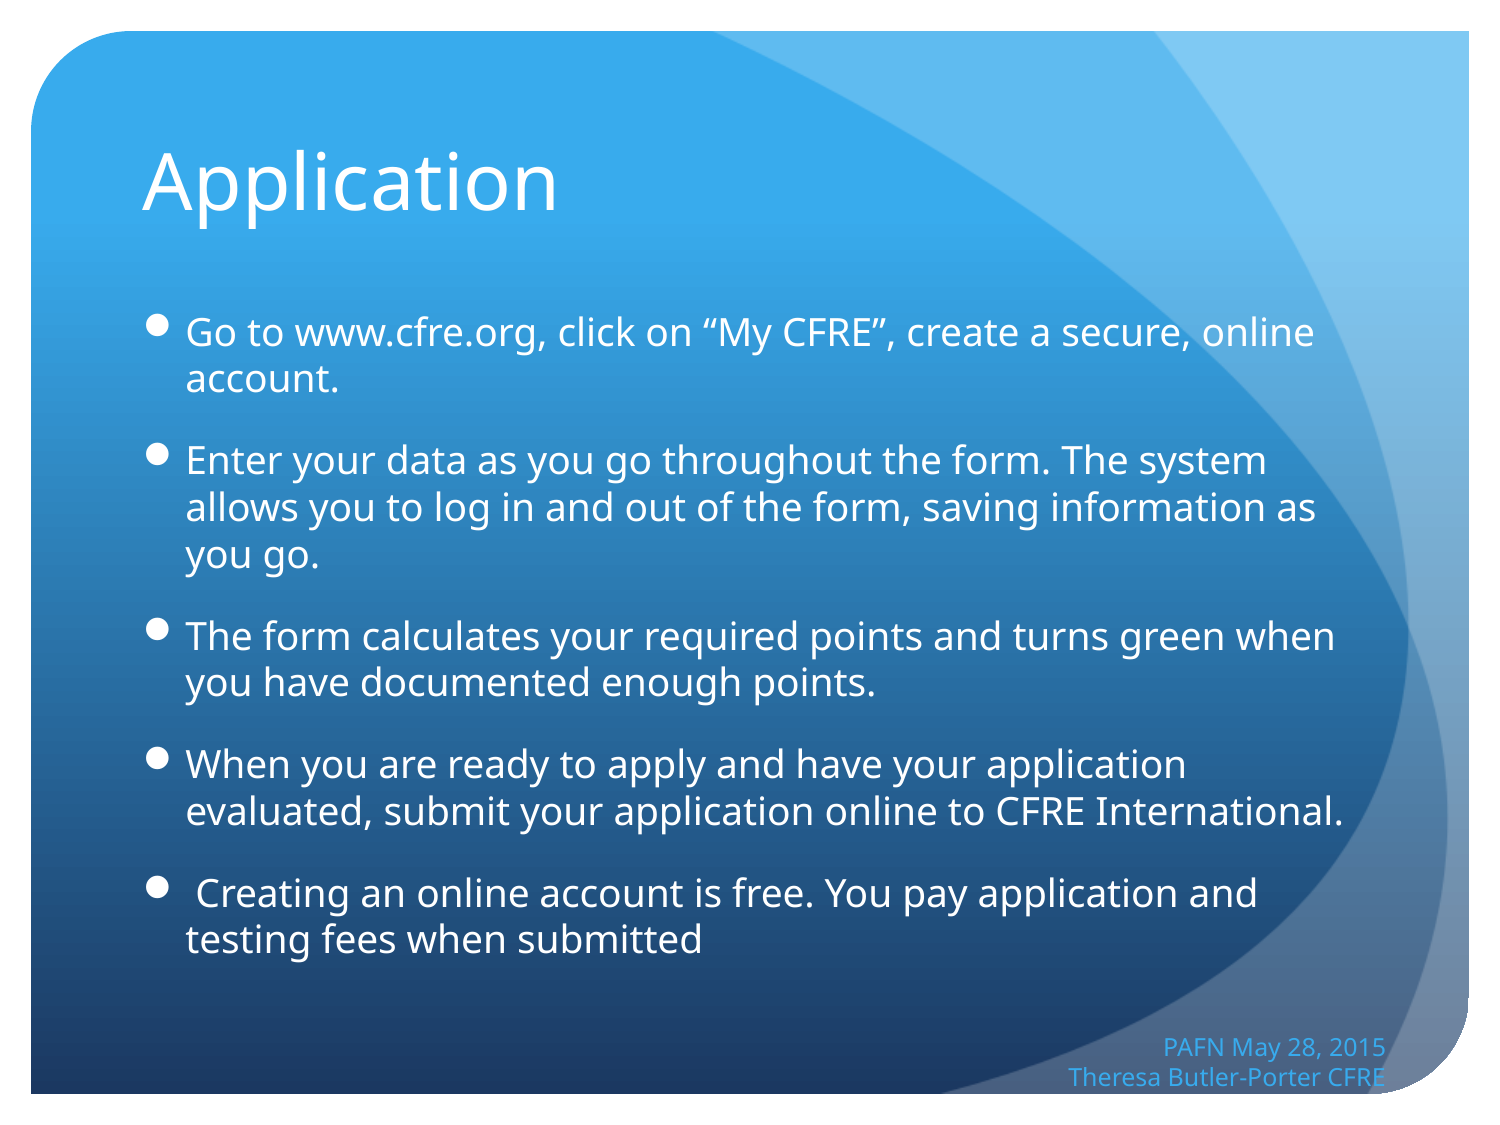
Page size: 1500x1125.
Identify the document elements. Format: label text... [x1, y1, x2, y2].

footer PAFN May 28, 2015 Theresa Butler-Porter CFRE [542, 1031, 1402, 1092]
title Application [127, 62, 1372, 234]
list Go to www.cfre.org, click on “My CFRE”, create a secure, online account. Enter your data as you go throughout the form. The system allows you to log in and out of the form, saving information as you go. The form calculates your required points and turns green when you have documented enough points. When you are ready to apply and have your application evaluated, submit your application online to CFRE International. Creating an online account is free. You pay application and testing fees when submitted [127, 299, 1372, 991]
picture [24, 30, 1473, 1094]
